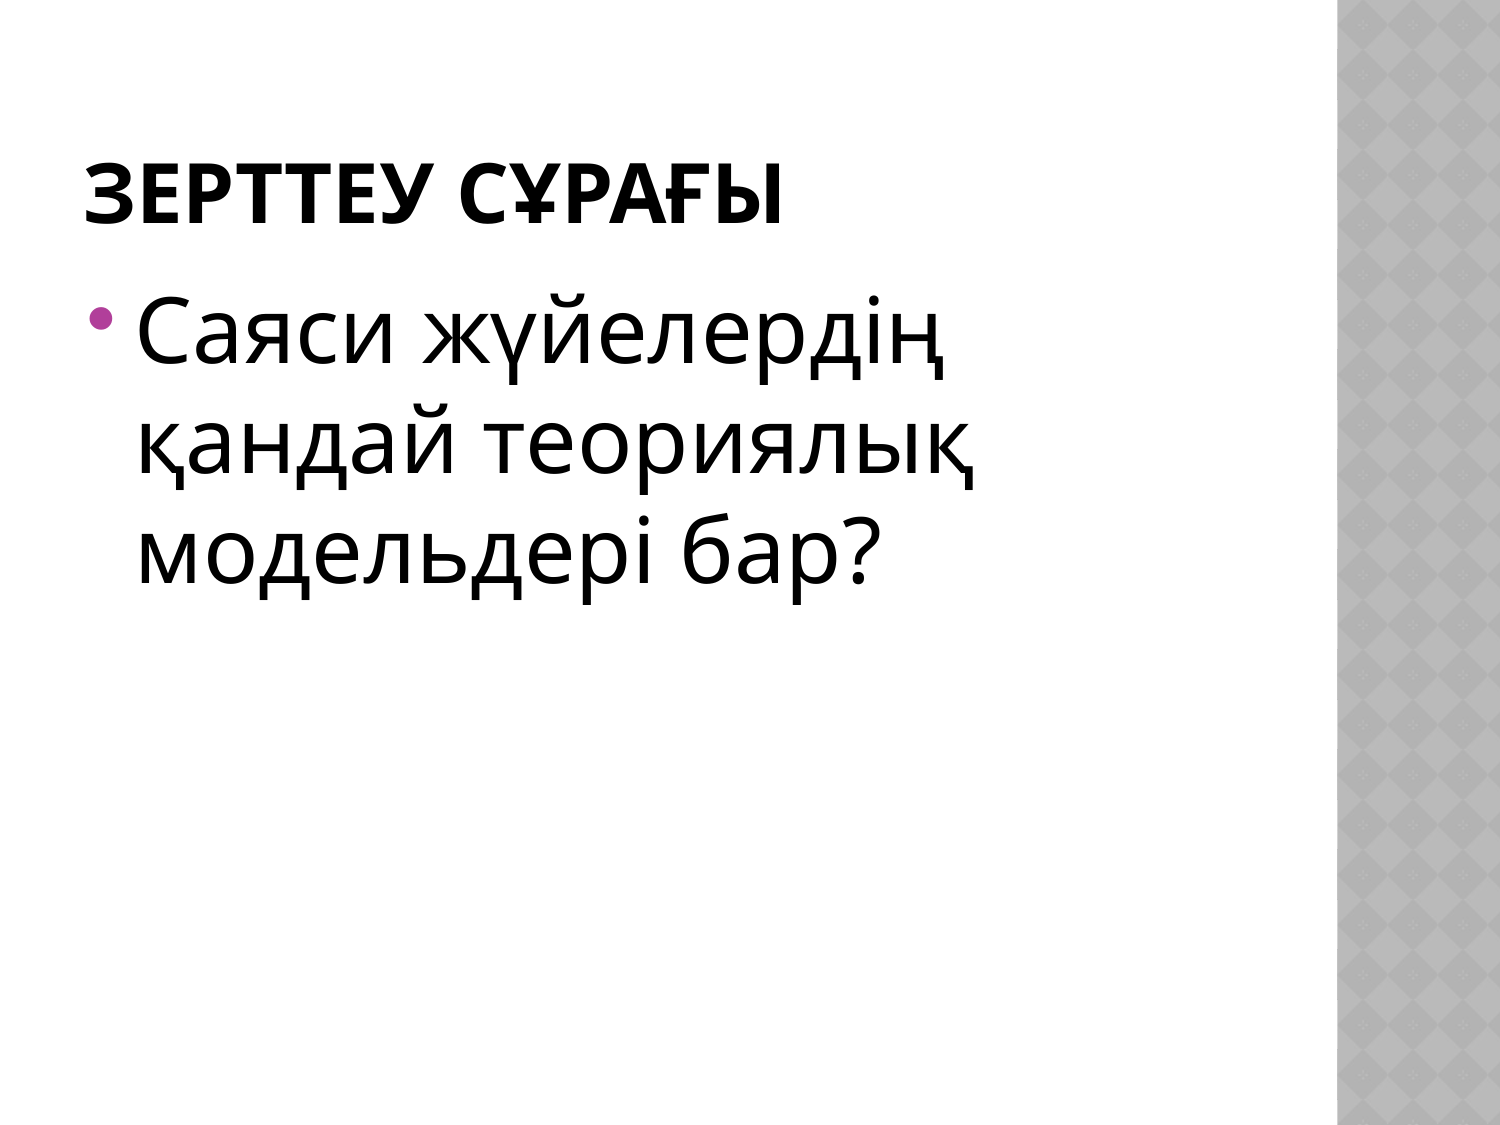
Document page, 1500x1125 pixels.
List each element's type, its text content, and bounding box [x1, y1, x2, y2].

list Саяси жүйелердің қандай теориялық модельдері бар? [75, 264, 1263, 1059]
title Зерттеу сұрағы [75, 52, 1263, 240]
